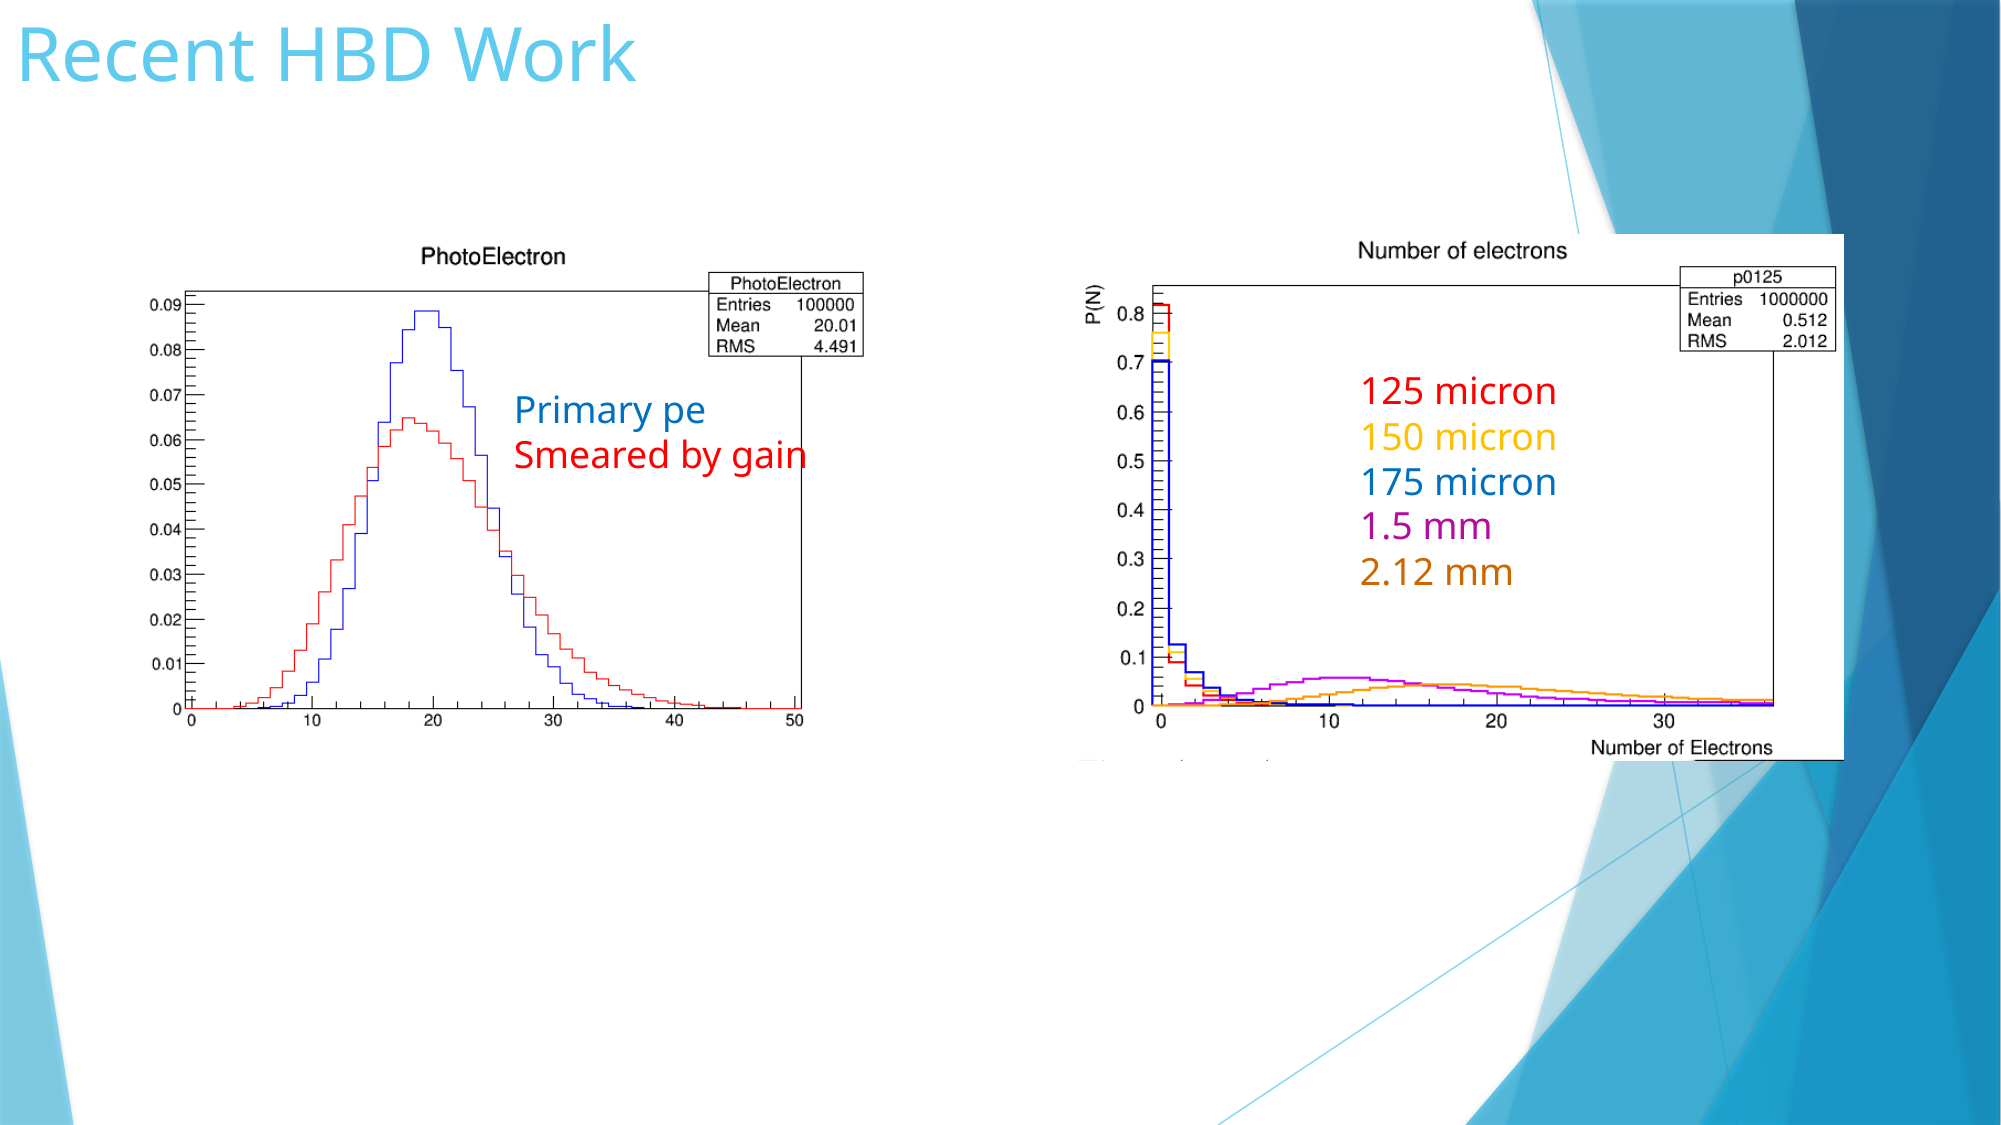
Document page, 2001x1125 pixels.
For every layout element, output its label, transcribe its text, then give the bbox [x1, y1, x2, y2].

title Recent HBD Work [0, 0, 1411, 121]
picture [1077, 233, 1845, 762]
picture [110, 239, 878, 762]
